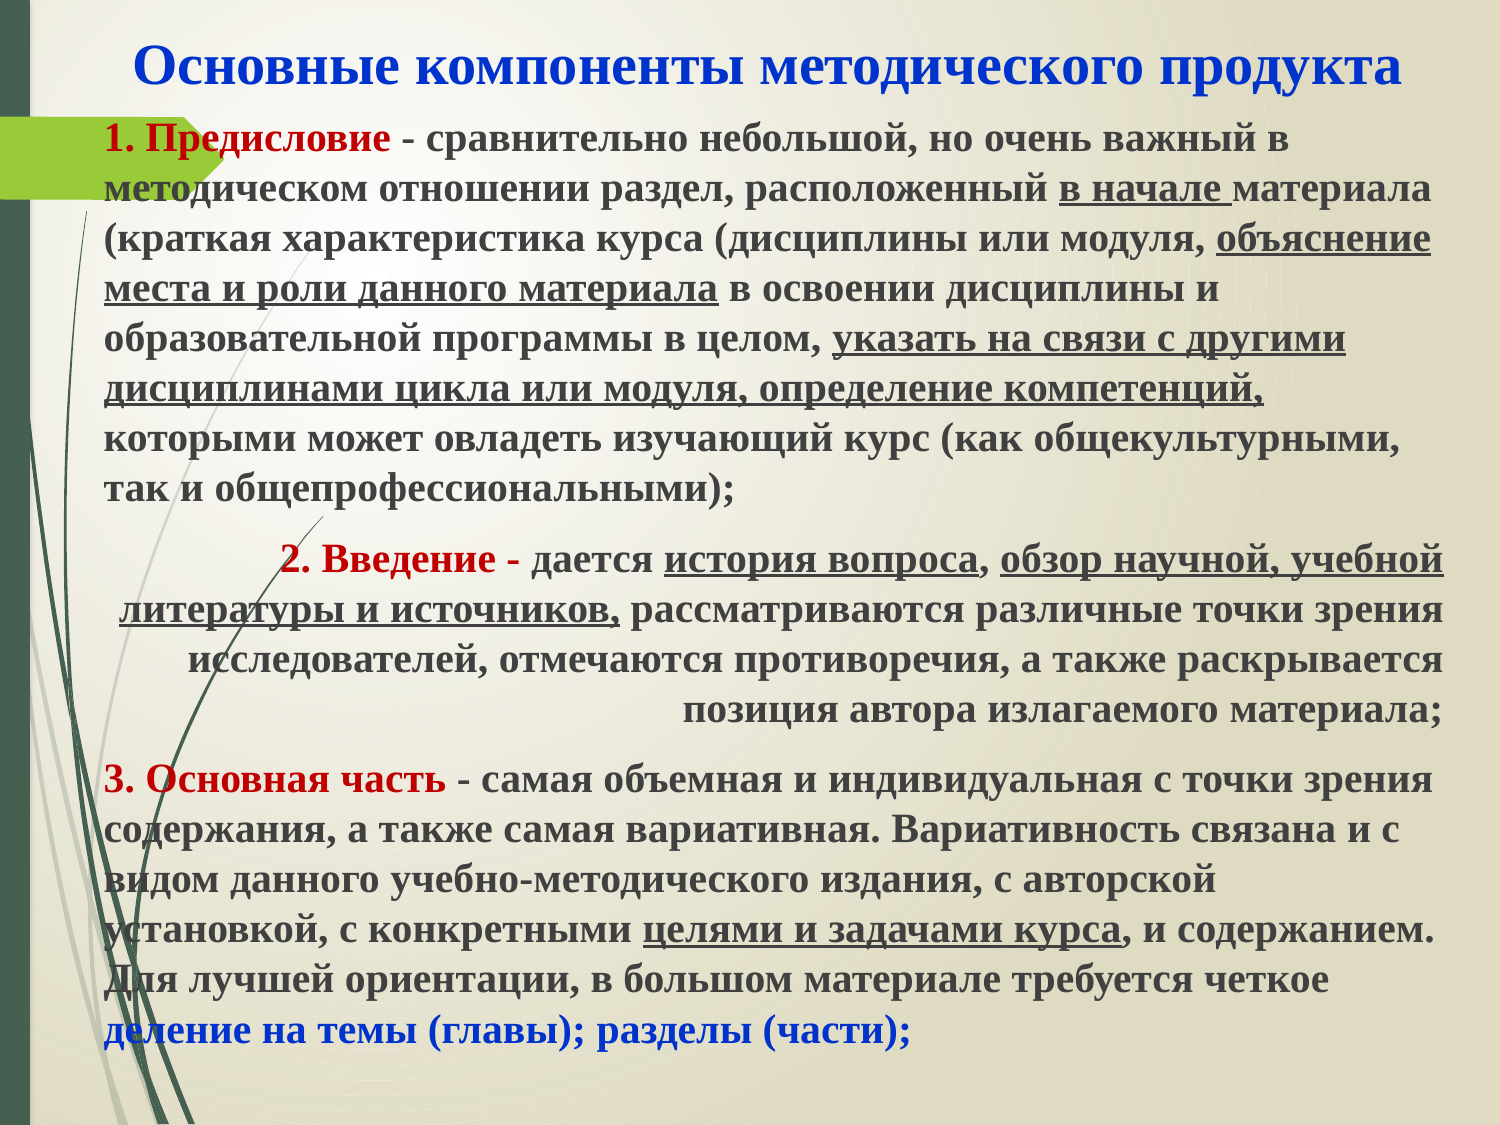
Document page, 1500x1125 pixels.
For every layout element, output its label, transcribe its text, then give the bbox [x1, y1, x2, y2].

title Основные компоненты методического продукта [52, 18, 1483, 230]
list 1. Предисловие - сравнительно небольшой, но очень важный в методическом отношении раздел, расположенный в начале материала (краткая характеристика курса (дисциплины или модуля, объяснение места и роли данного материала в освоении дисциплины и образовательной программы в целом, указать на связи с другими дисциплинами цикла или модуля, определение компетенций, которыми может овладеть изучающий курс (как общекультурными, так и общепрофессиональными); 2. Введение - дается история вопроса, обзор научной, учебной литературы и источников, рассматриваются различные точки зрения исследователей, отмечаются противоречия, а также раскрывается позиция автора излагаемого материала; 3. Основная часть - самая объемная и индивидуальная с точки зрения содержания, а также самая вариативная. Вариативность связана и с видом данного учебно-методического издания, с авторской установкой, с конкретными целями и задачами курса, и содержанием. Для лучшей ориентации, в большом материале требуется четкое деление на темы (главы); разделы (части); [88, 101, 1459, 1107]
